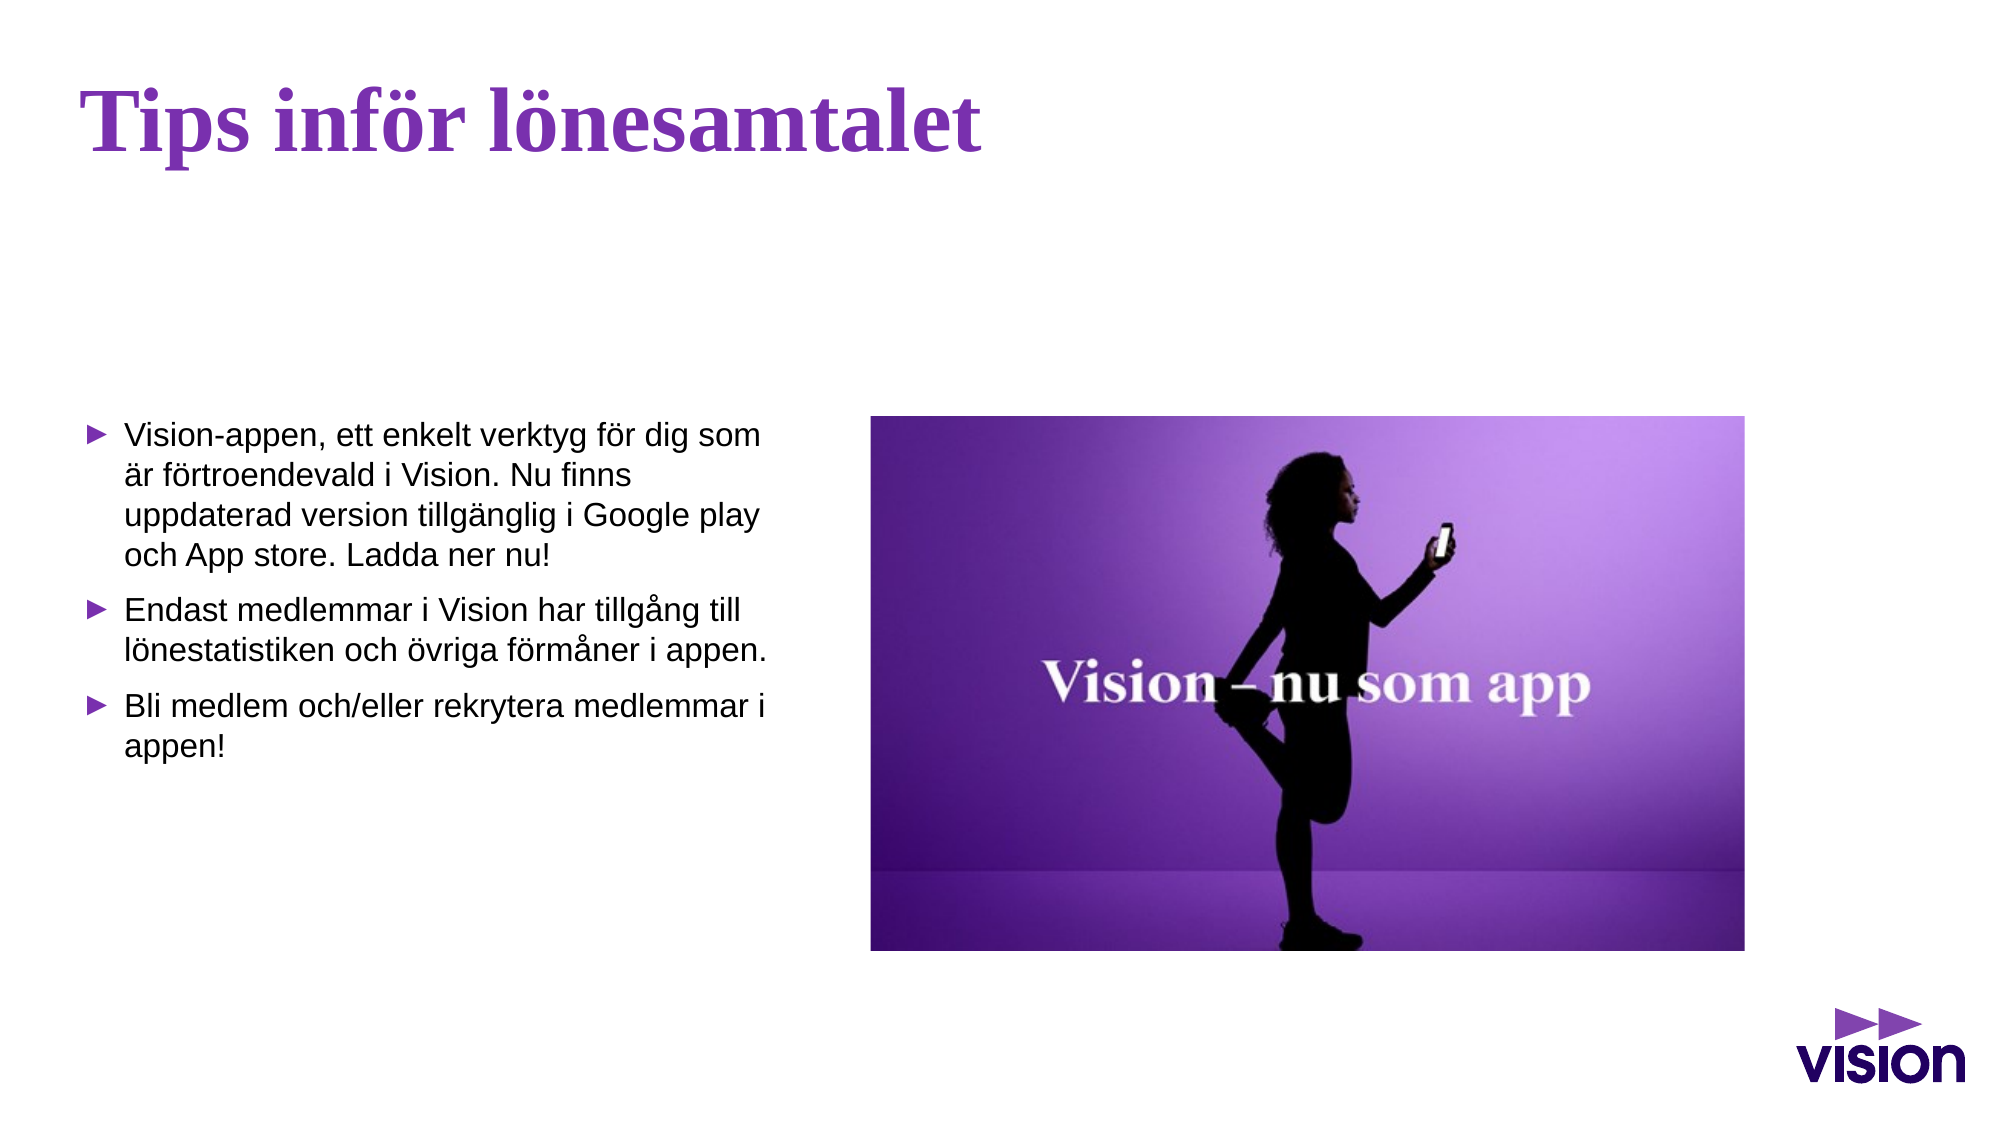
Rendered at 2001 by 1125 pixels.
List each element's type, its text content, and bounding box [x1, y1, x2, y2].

picture [870, 416, 1745, 951]
title Tips inför lönesamtalet [79, 59, 1674, 274]
list Vision-appen, ett enkelt verktyg för dig som är förtroendevald i Vision. Nu finns uppdaterad version tillgänglig i Google play och App store. Ladda ner nu! Endast medlemmar i Vision har tillgång till lönestatistiken och övriga förmåner i appen. Bli medlem och/eller rekrytera medlemmar i appen! [80, 413, 788, 964]
